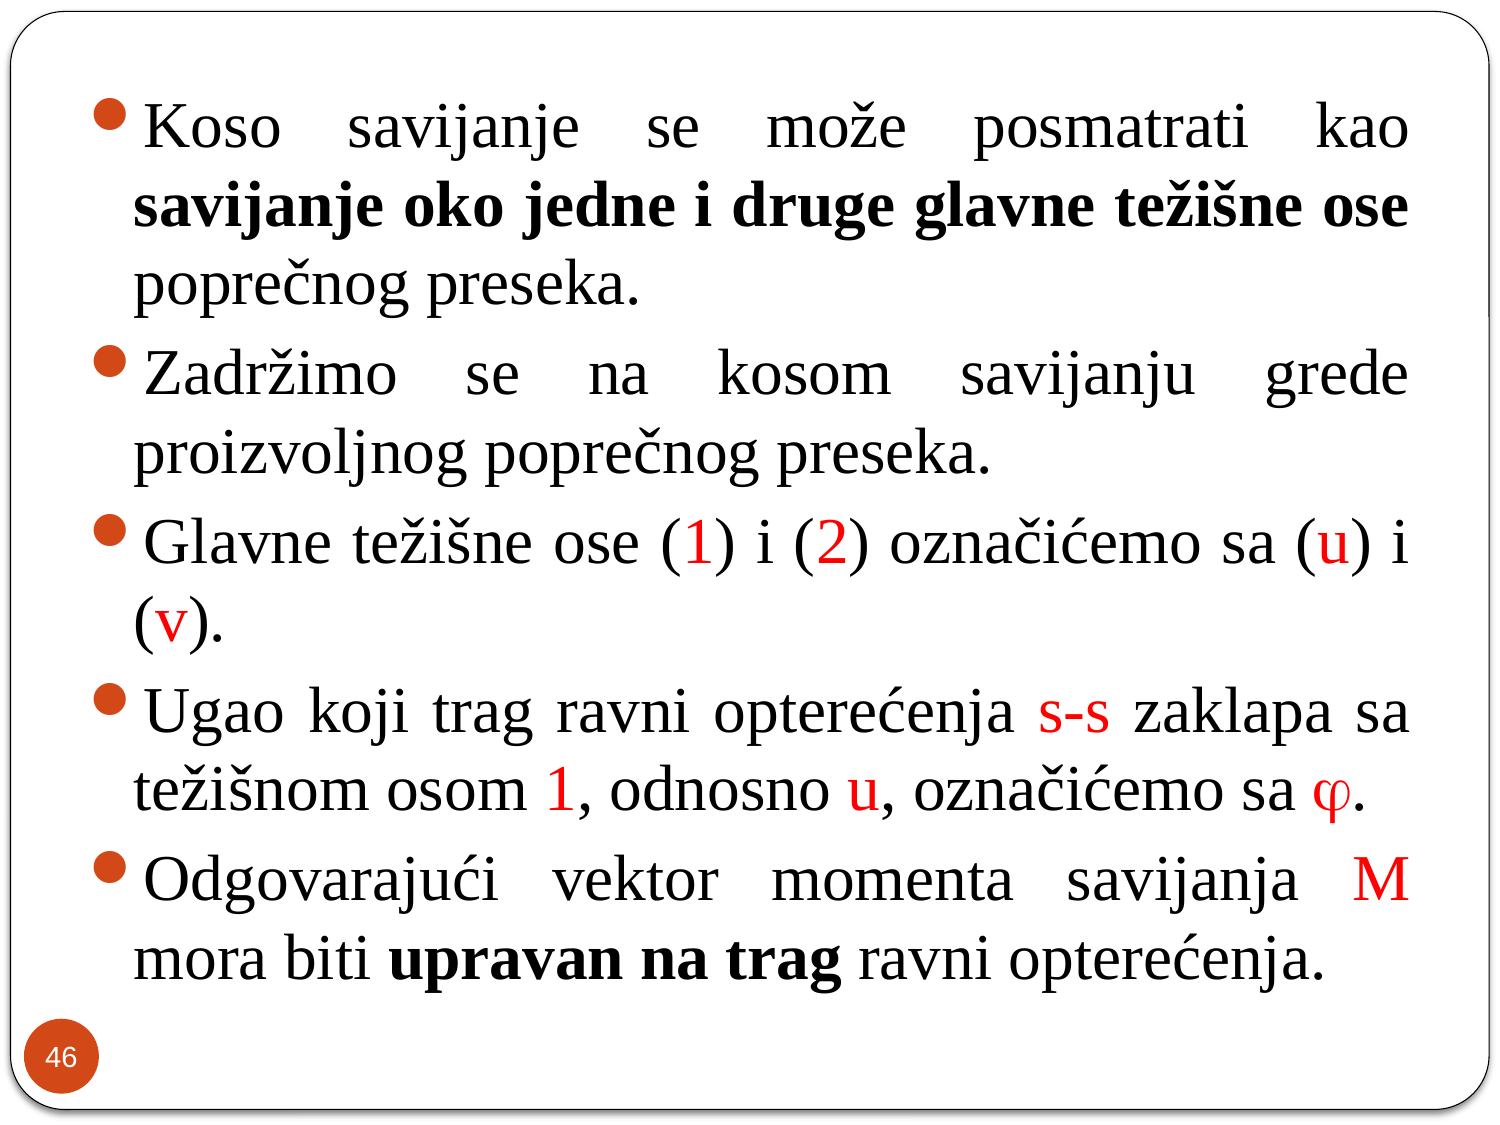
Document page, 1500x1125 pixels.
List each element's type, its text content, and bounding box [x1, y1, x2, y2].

slide_number 46 [23, 1018, 99, 1094]
list Koso savijanje se može posmatrati kao savijanje oko jedne i druge glavne težišne ose poprečnog preseka. Zadržimo se na kosom savijanju grede proizvoljnog poprečnog preseka. Glavne težišne ose (1) i (2) označićemo sa (u) i (v). Ugao koji trag ravni opterećenja s-s zaklapa sa težišnom osom 1, odnosno u, označićemo sa . Odgovarajući vektor momenta savijanja M mora biti upravan na trag ravni opterećenja. [75, 75, 1425, 1005]
